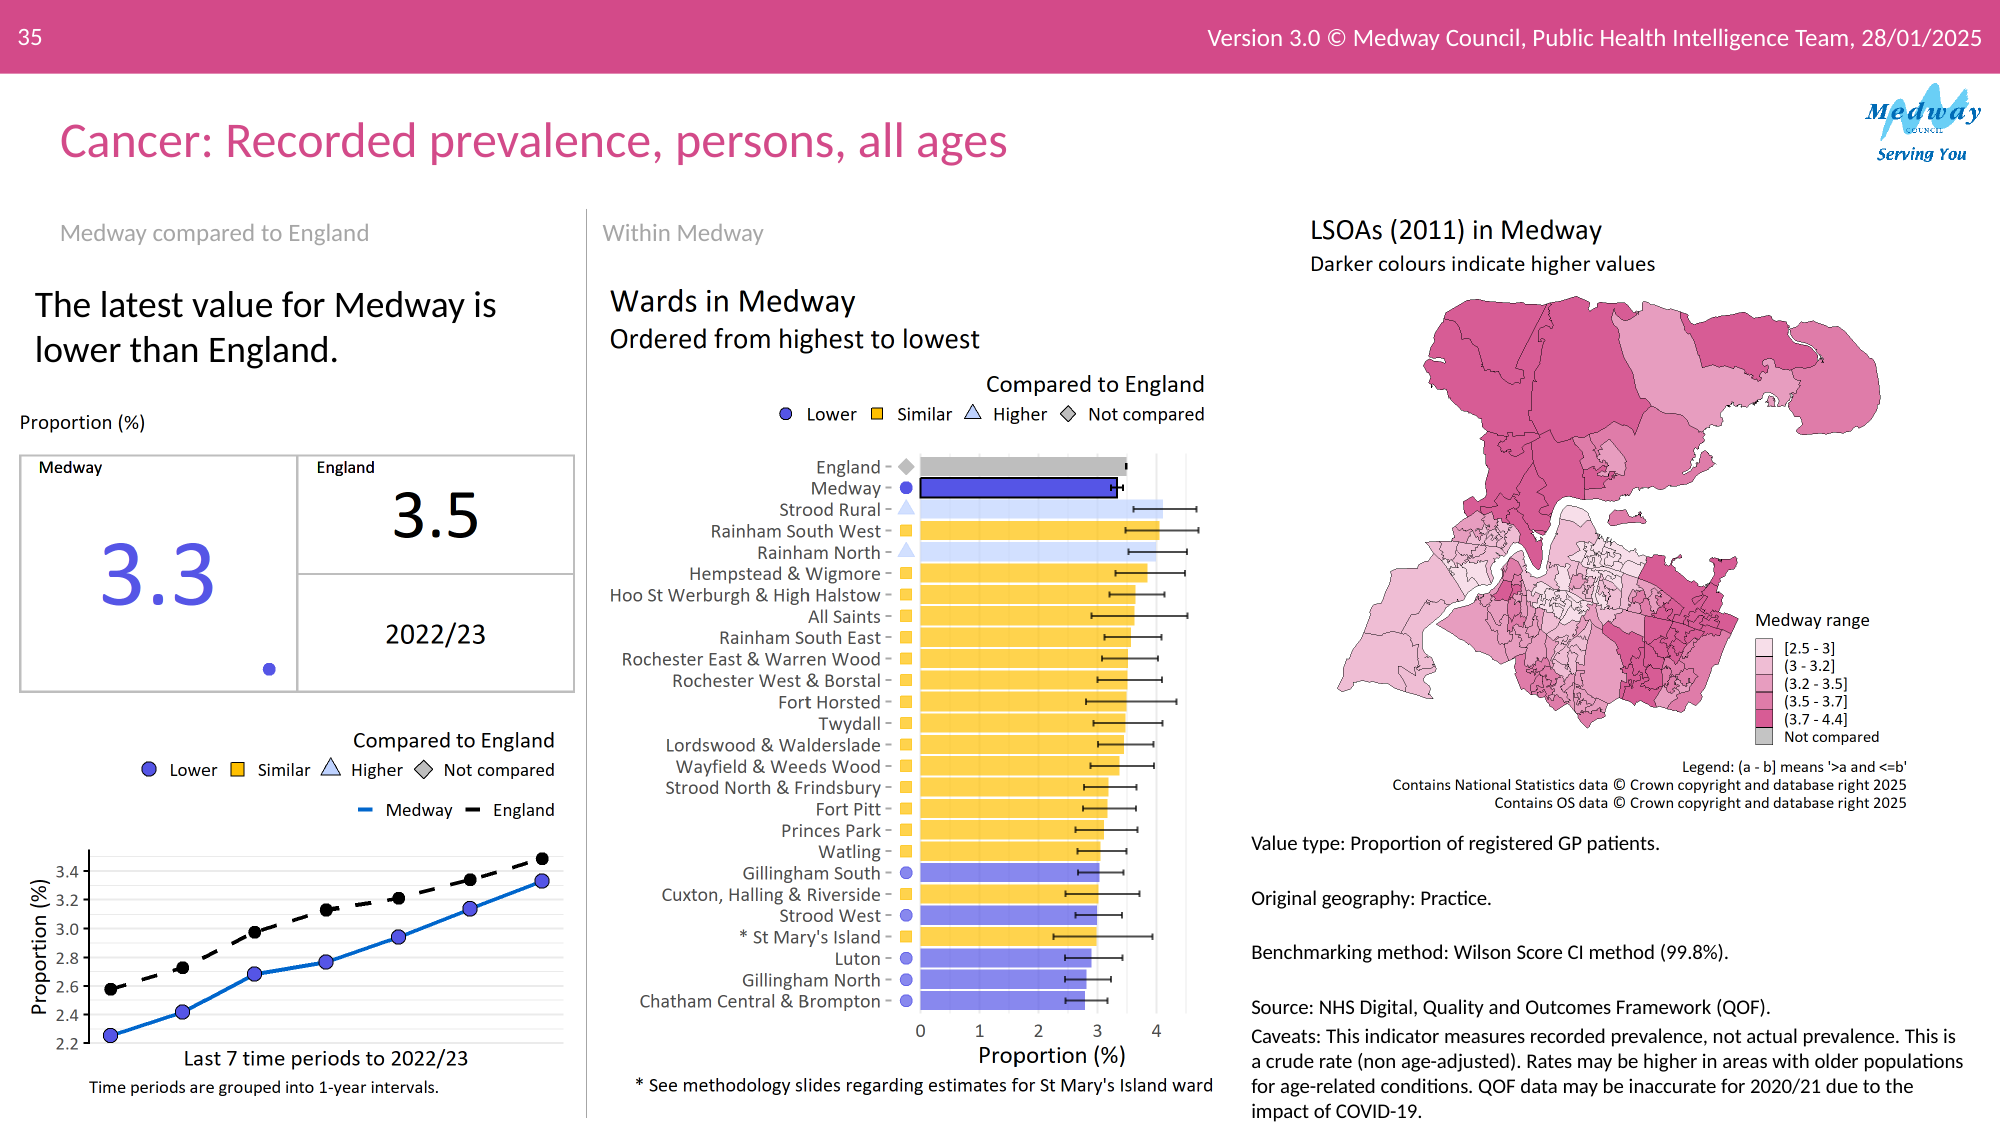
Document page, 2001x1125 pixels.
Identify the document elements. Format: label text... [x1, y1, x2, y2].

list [19, 710, 575, 1107]
picture [1866, 83, 1981, 162]
list Value type: Proportion of registered GP patients. Original geography: Practice. Benchmarking method: Wilson Score CI method (99.8%). Source: NHS Digital, Quality and Outcomes Framework (QOF). Caveats: This indicator measures recorded prevalence, not actual prevalence. This is a crude rate (non age-adjusted). Rates may be higher in areas with older populations for age-related conditions. QOF data may be inaccurate for 2020/21 due to the impact of COVID-19. [1236, 822, 1981, 1106]
list Version 3.0 © Medway Council, Public Health Intelligence Team, 28/01/2025 [881, 2, 2000, 72]
list The latest value for Medway is lower than England. [19, 272, 575, 386]
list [19, 403, 575, 693]
title Cancer: Recorded prevalence, persons, all ages [45, 83, 1866, 191]
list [598, 278, 1225, 1107]
slide_number 35 [2, 5, 239, 66]
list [1236, 208, 1981, 811]
